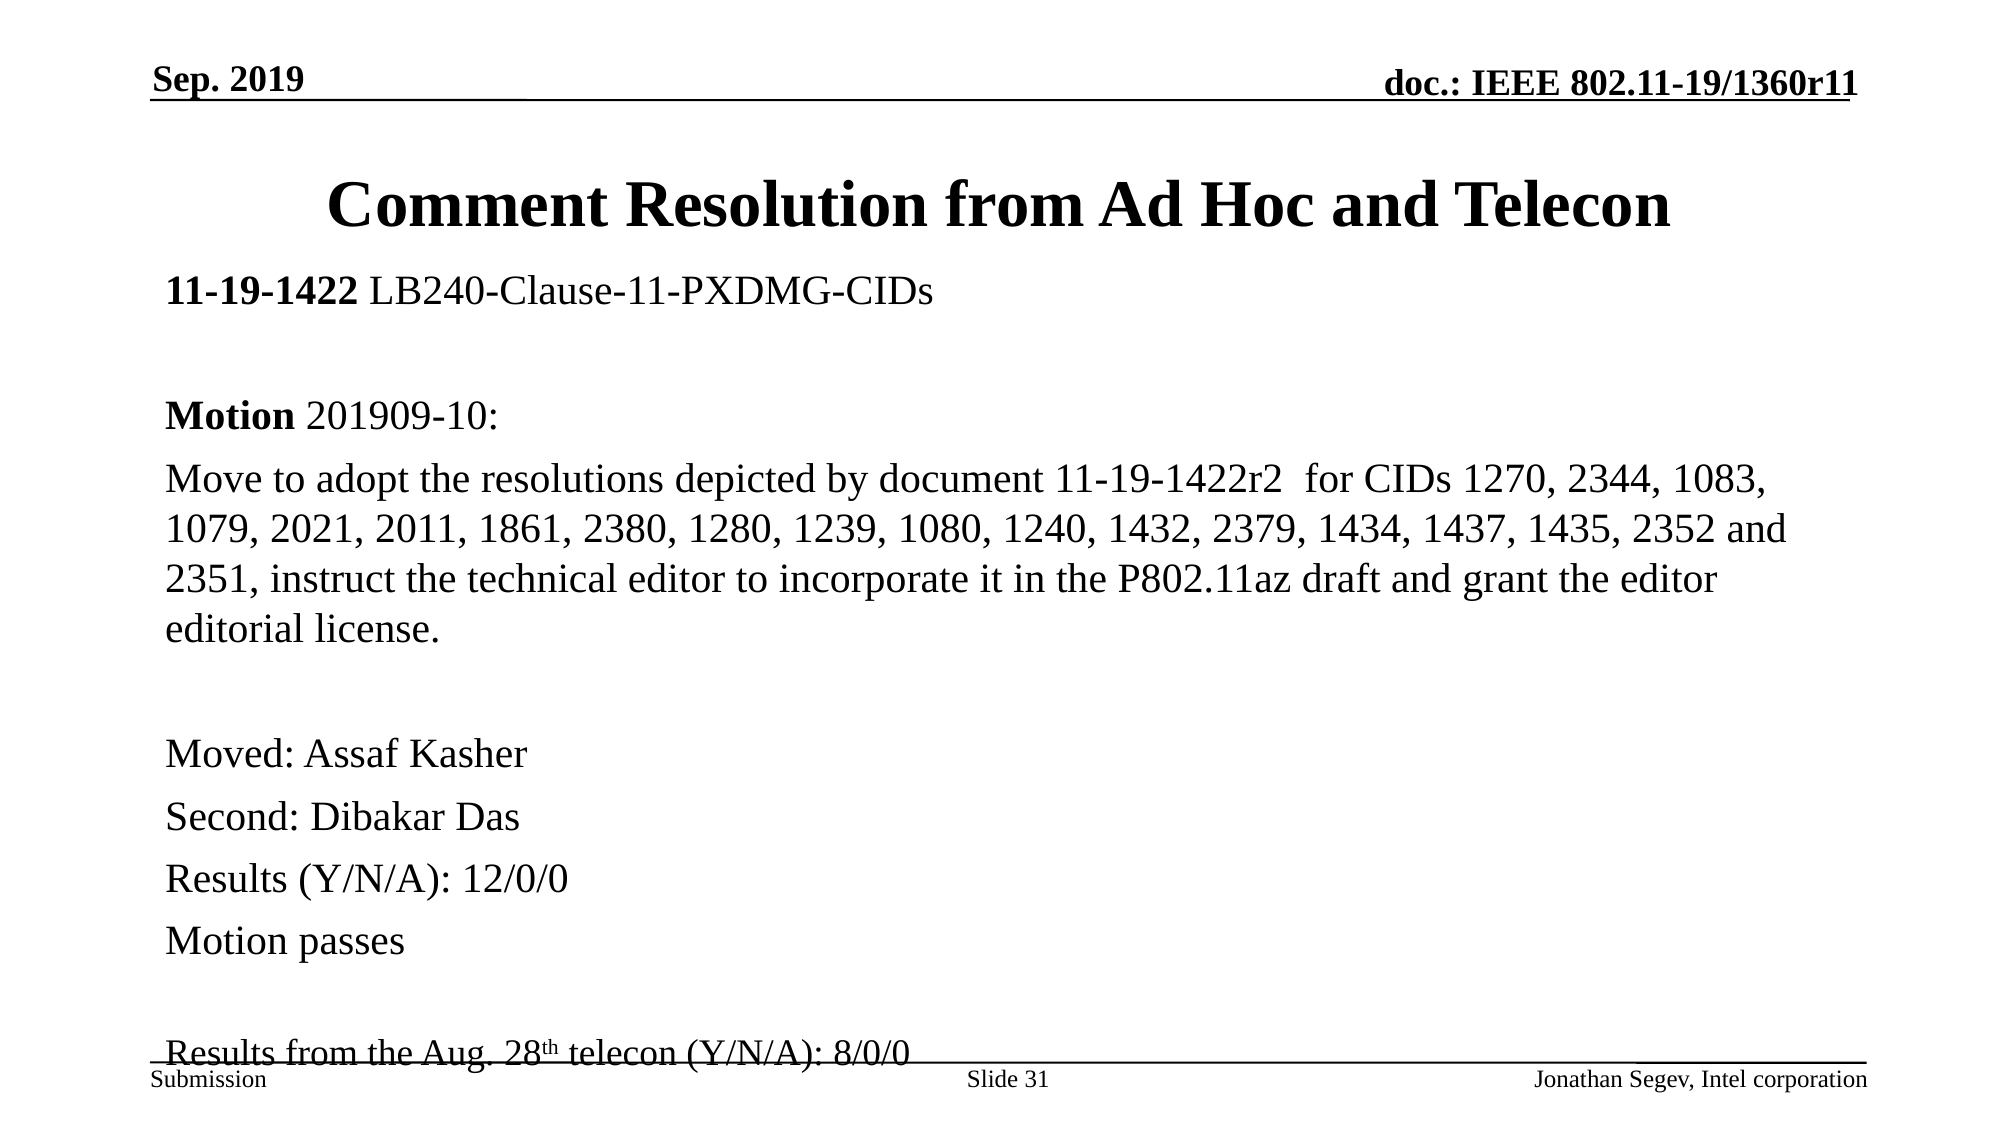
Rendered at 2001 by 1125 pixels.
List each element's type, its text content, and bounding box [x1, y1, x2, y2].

footer Jonathan Segev, Intel corporation [1171, 1061, 1869, 1093]
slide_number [152, 54, 563, 100]
list 11-19-1422 LB240-Clause-11-PXDMG-CIDs Motion 201909-10: Move to adopt the resolutions depicted by document 11-19-1422r2 for CIDs 1270, 2344, 1083, 1079, 2021, 2011, 1861, 2380, 1280, 1239, 1080, 1240, 1432, 2379, 1434, 1437, 1435, 2352 and 2351, instruct the technical editor to incorporate it in the P802.11az draft and grant the editor editorial license. Moved: Assaf Kasher Second: Dibakar Das Results (Y/N/A): 12/0/0 Motion passes Results from the Aug. 28th telecon (Y/N/A): 8/0/0 [149, 255, 1850, 1000]
slide_number Slide 31 [950, 1061, 1067, 1123]
title Comment Resolution from Ad Hoc and Telecon [149, 112, 1850, 255]
